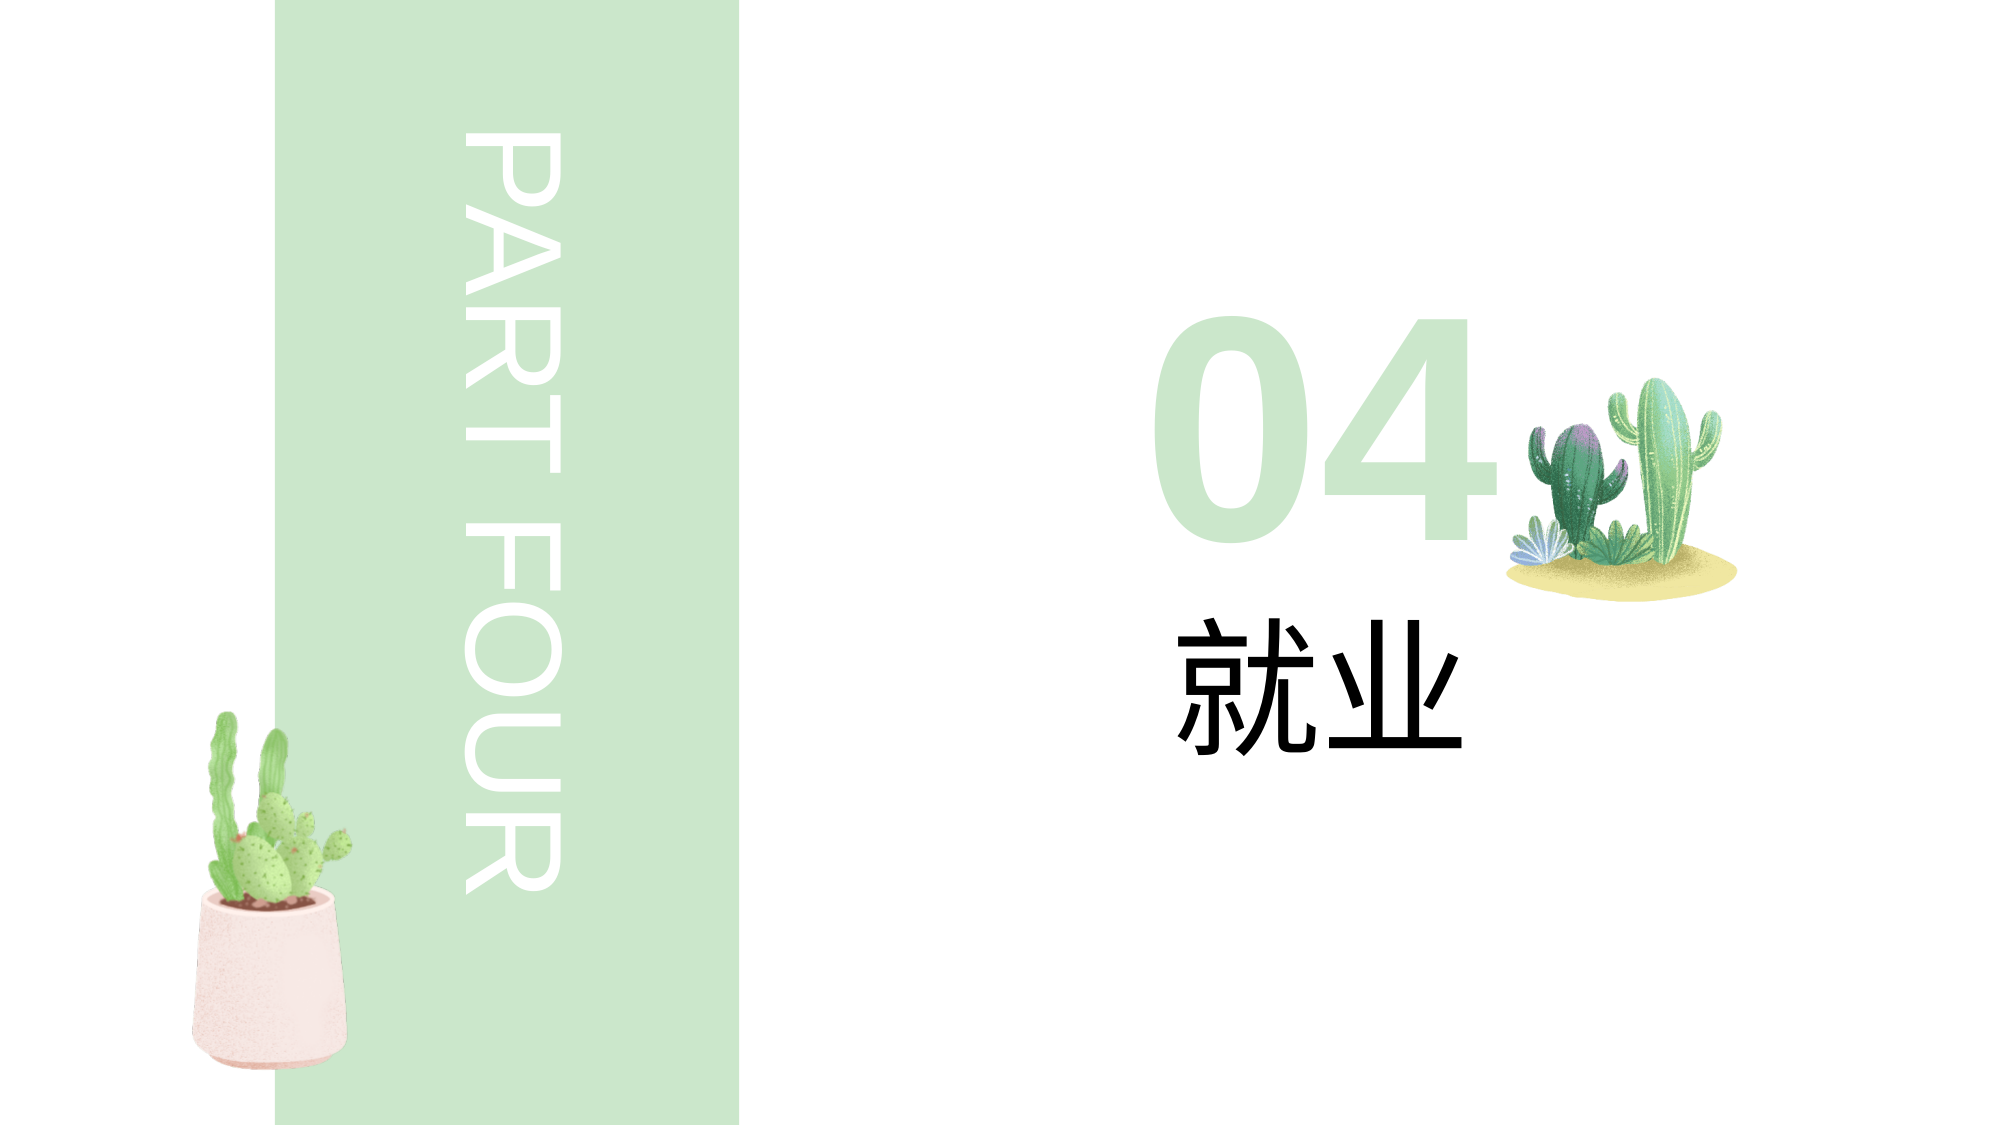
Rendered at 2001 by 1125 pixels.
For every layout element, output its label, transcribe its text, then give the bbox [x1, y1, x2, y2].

picture [120, 670, 430, 1118]
text_box [274, 0, 740, 1125]
text_box 04 [1017, 212, 1624, 586]
text_box PART FOUR [414, 107, 612, 911]
picture [1469, 336, 1777, 644]
text_box 就业 [958, 586, 1684, 782]
